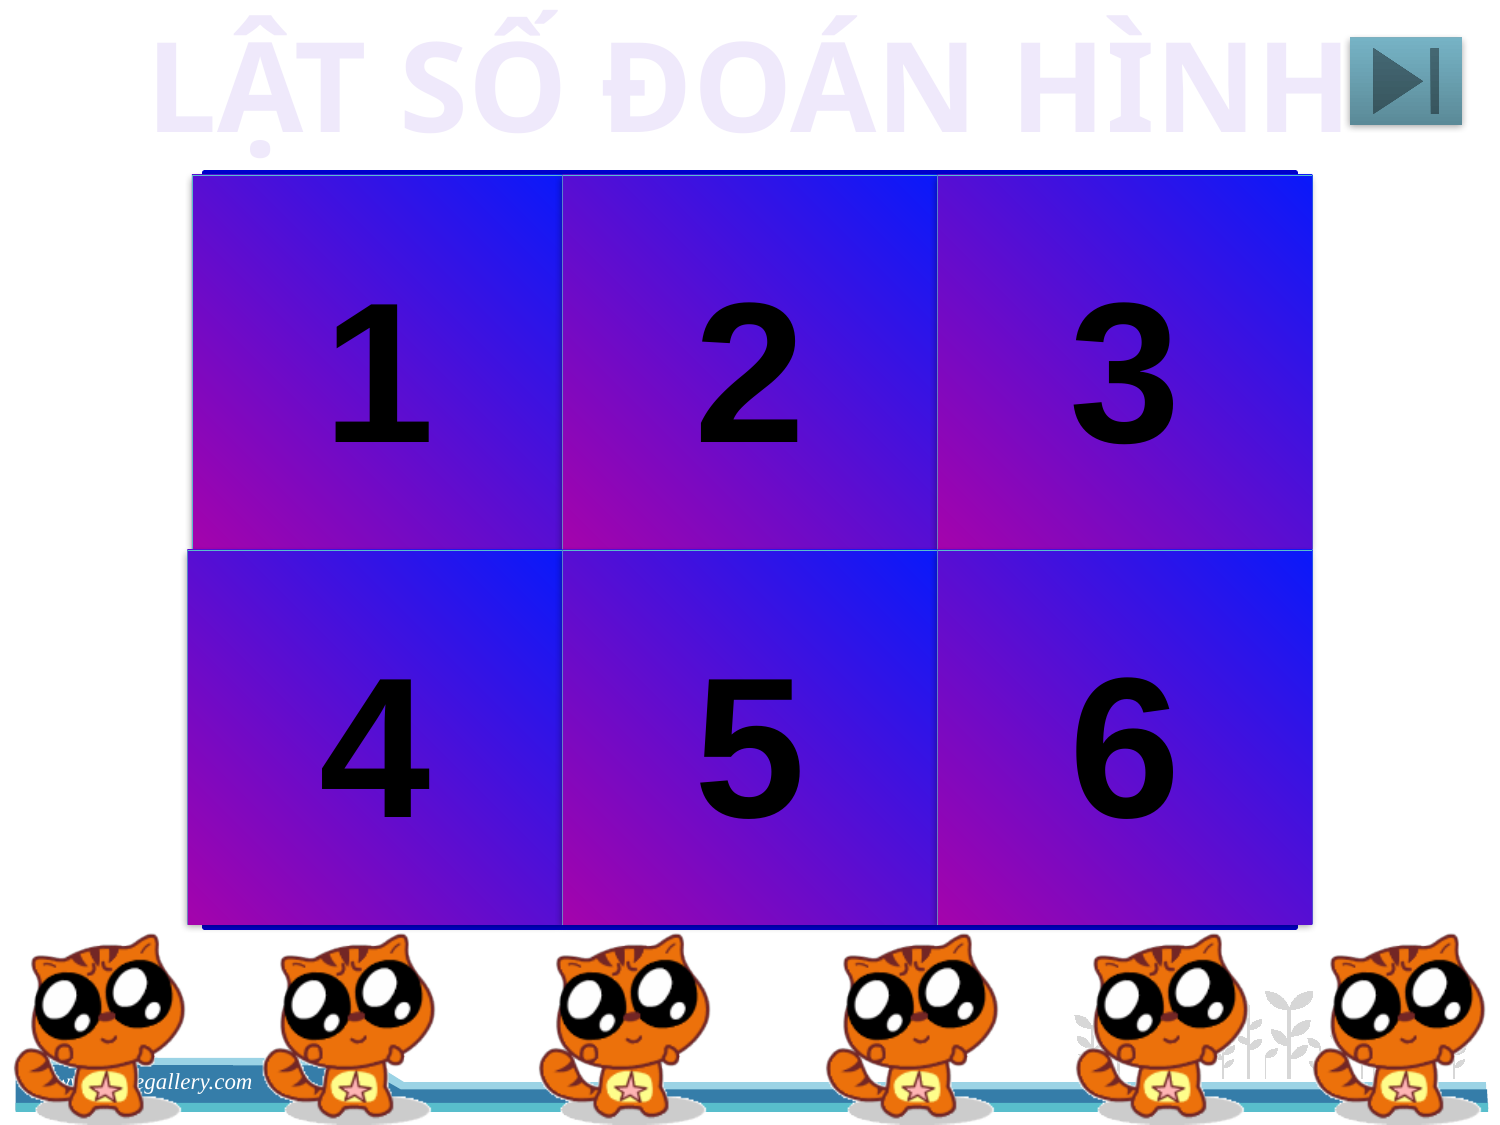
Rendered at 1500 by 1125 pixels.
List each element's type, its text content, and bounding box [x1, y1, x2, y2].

text_box 6 [1298, 549, 1313, 923]
picture [0, 924, 201, 1125]
text_box 1 [191, 174, 205, 547]
picture [206, 174, 1294, 1125]
text_box 3 [1294, 174, 1313, 548]
text_box [0, 165, 1500, 250]
text_box [1350, 37, 1463, 125]
picture [1299, 924, 1500, 1125]
text_box LẬT SỐ ĐOÁN HÌNH [0, 0, 1500, 165]
text_box 4 [187, 549, 201, 924]
